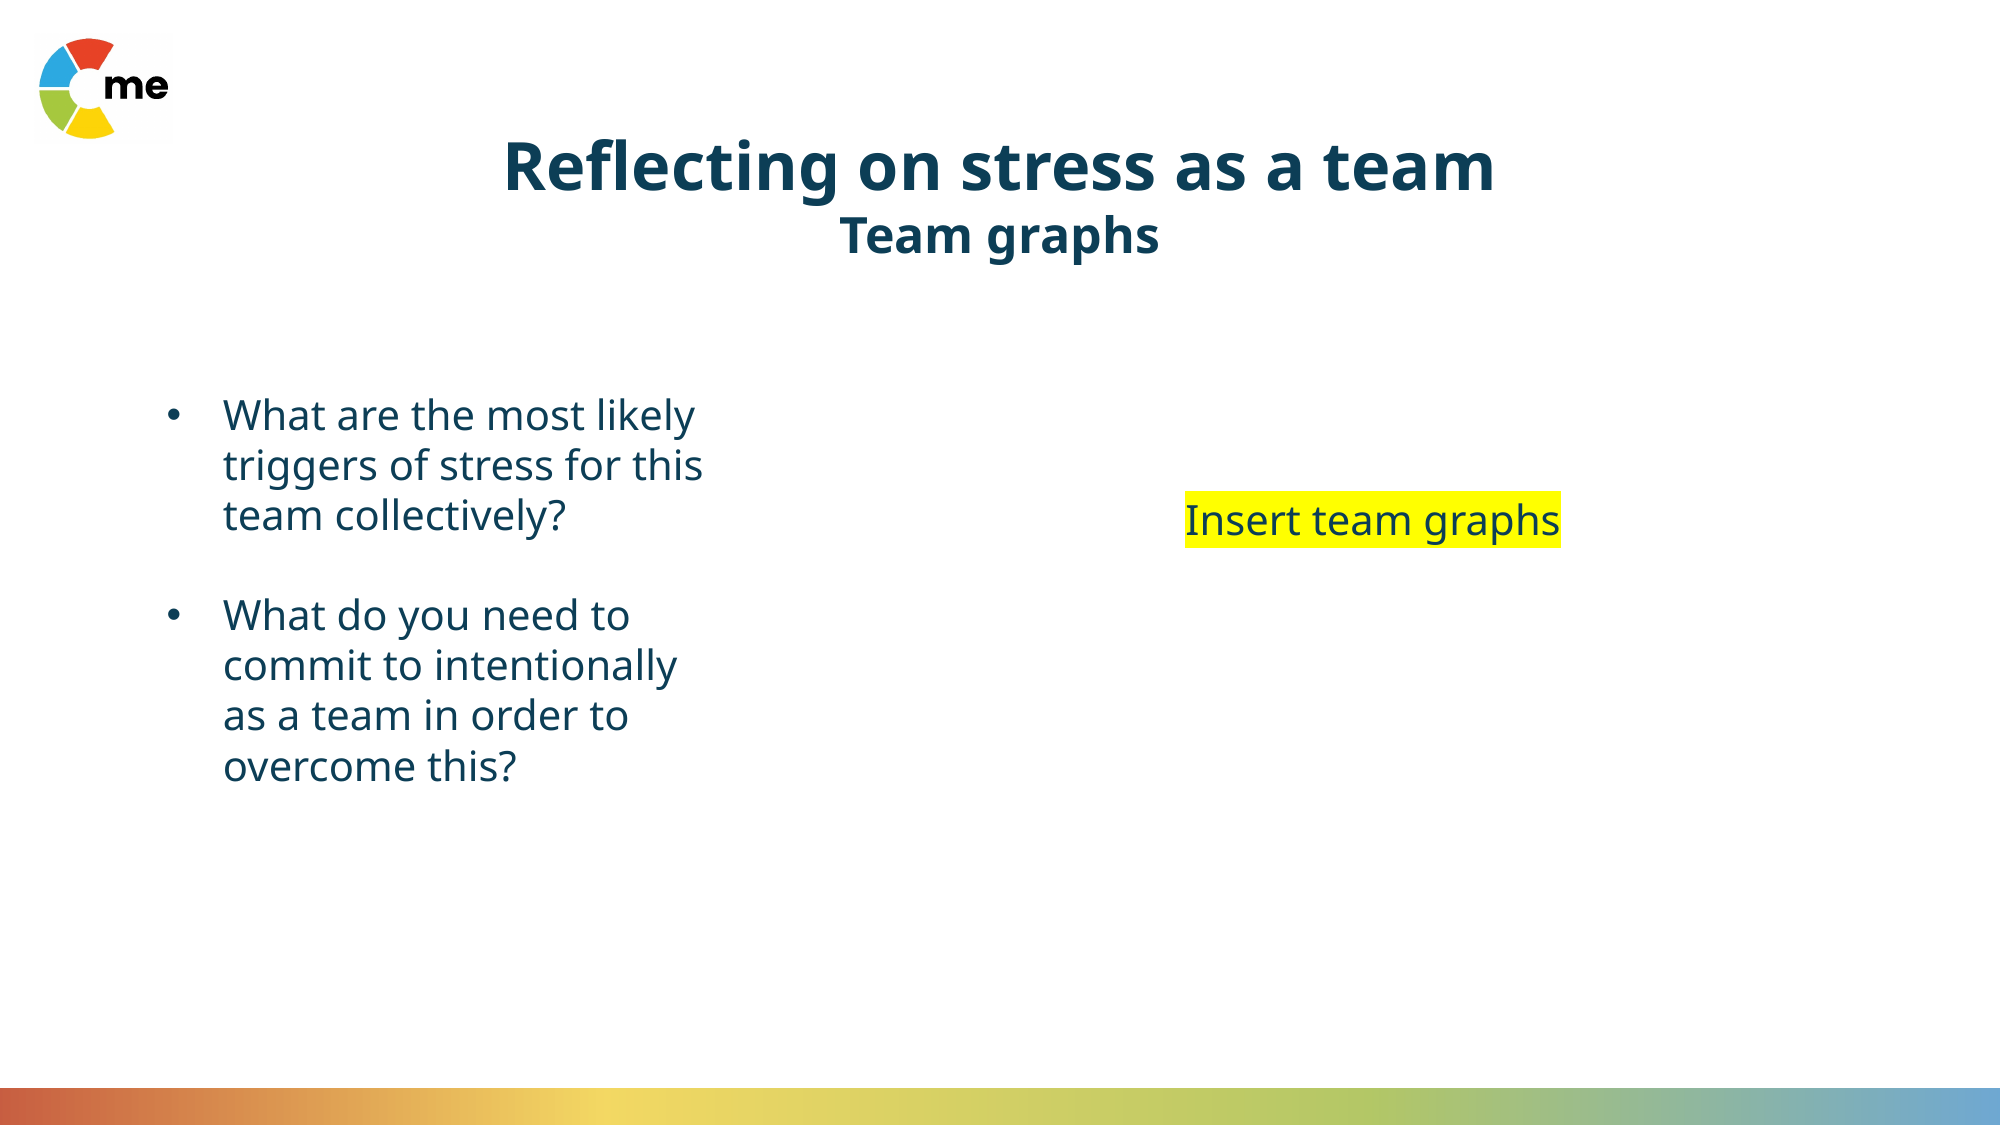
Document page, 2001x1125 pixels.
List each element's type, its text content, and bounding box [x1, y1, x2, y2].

text_box Insert team graphs [1079, 486, 1667, 552]
text_box What are the most likely triggers of stress for this team collectively? What do you need to commit to intentionally as a team in order to overcome this? [151, 381, 739, 797]
text_box Reflecting on stress as a team Team graphs [414, 116, 1586, 272]
picture [34, 33, 173, 144]
picture [0, 1088, 2000, 1125]
